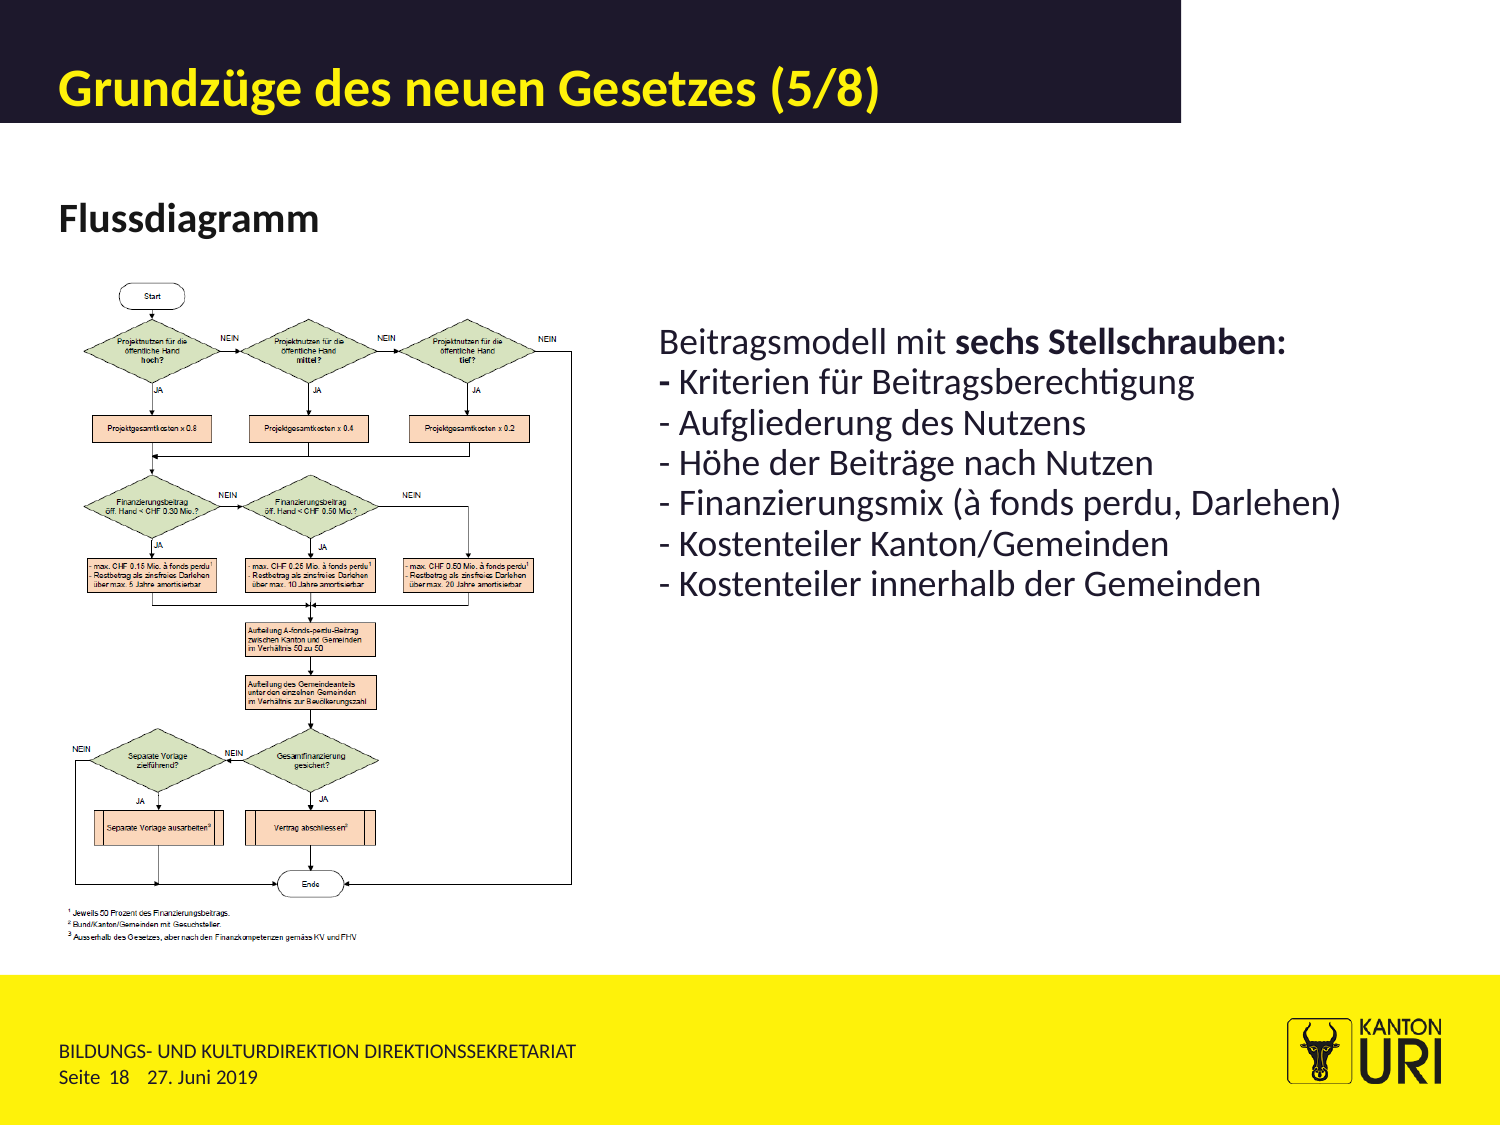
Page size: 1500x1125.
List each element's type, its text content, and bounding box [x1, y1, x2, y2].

text_box Flussdiagramm Beitragsmodell mit sechs Stellschrauben: - Kriterien für Beitragsberechtigung - Aufgliederung des Nutzens - Höhe der Beiträge nach Nutzen - Finanzierungsmix (à fonds perdu, Darlehen) - Kostenteiler Kanton/Gemeinden - Kostenteiler innerhalb der Gemeinden [58, 196, 1441, 605]
title Grundzüge des neuen Gesetzes (5/8) [0, 0, 1182, 123]
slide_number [154, 1063, 489, 1089]
picture [1287, 1018, 1441, 1084]
slide_number 18 [108, 1063, 154, 1089]
picture [61, 267, 591, 957]
